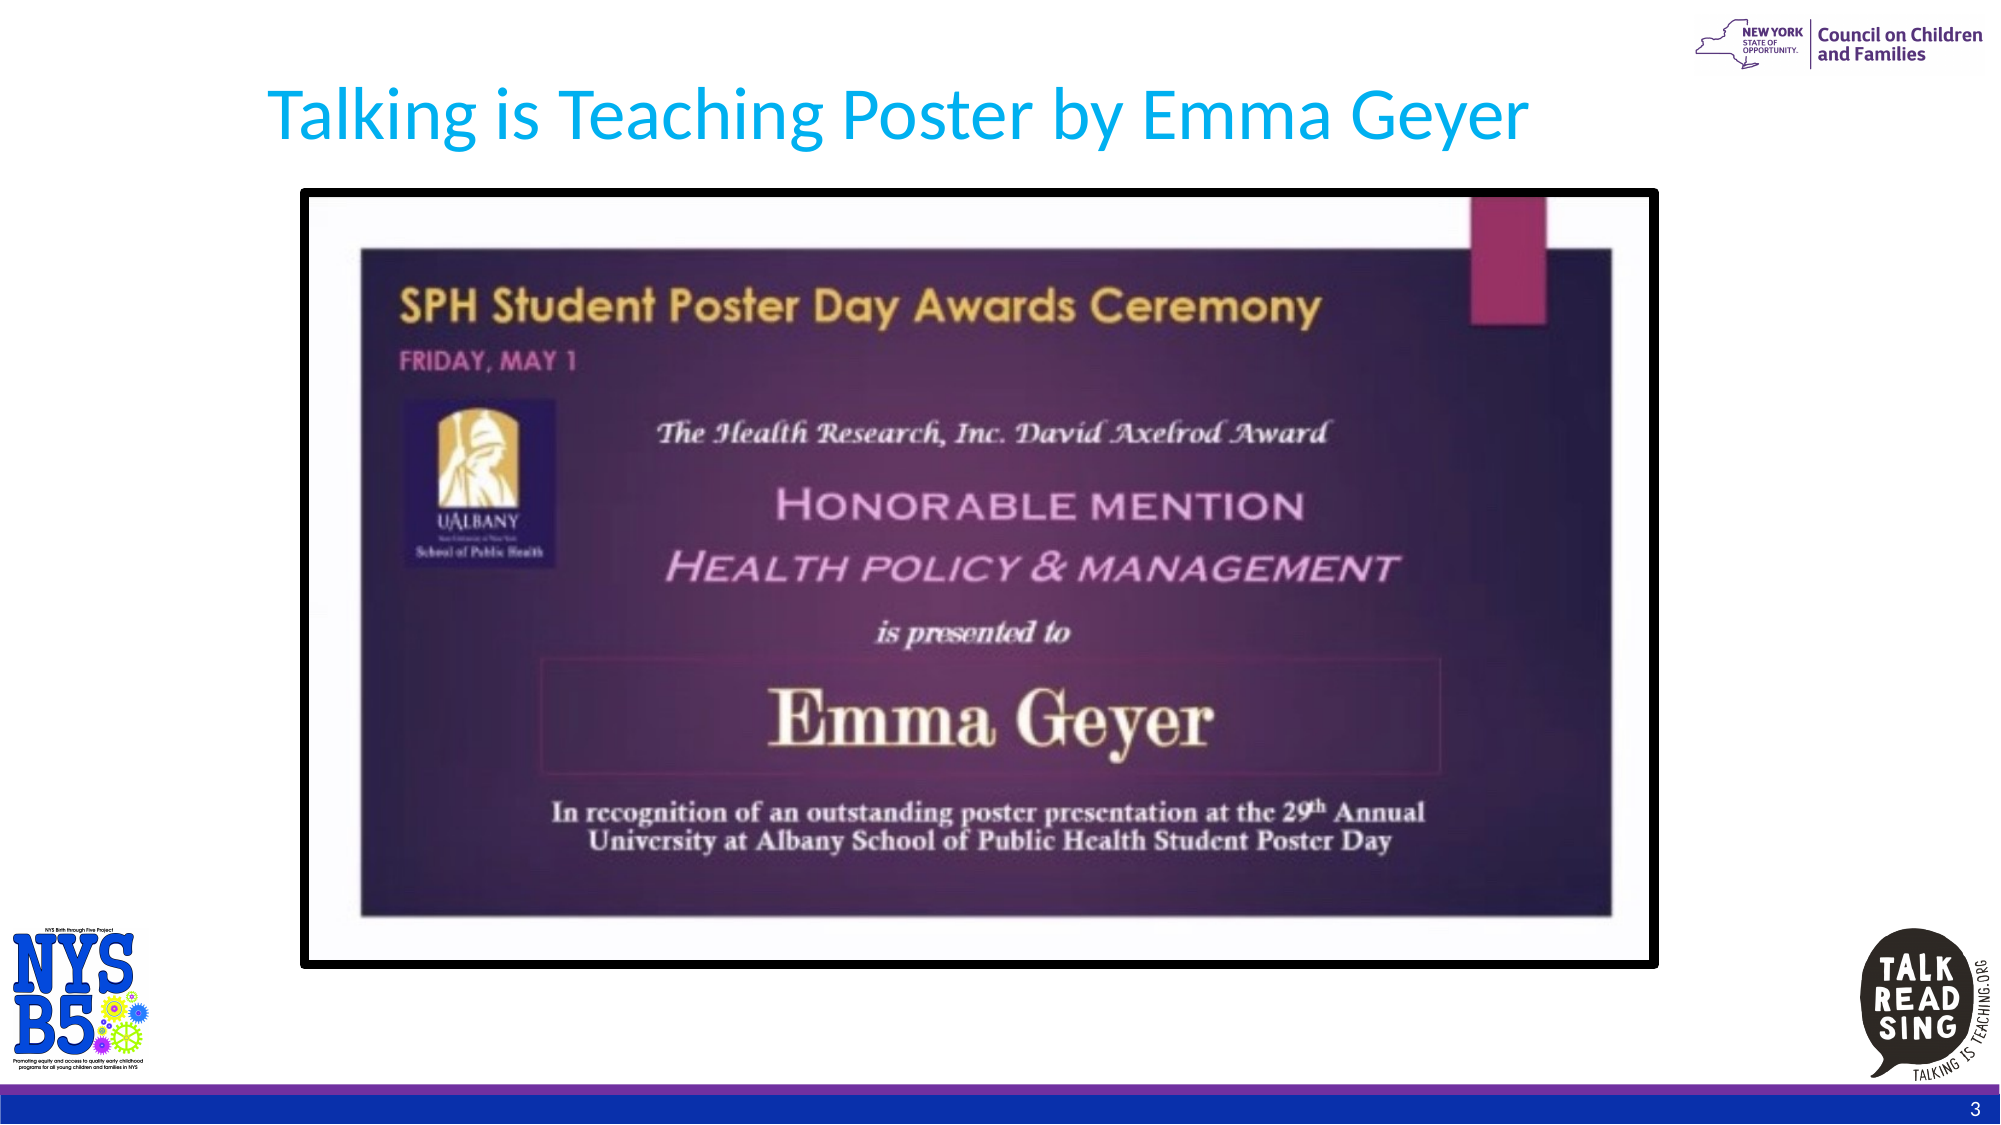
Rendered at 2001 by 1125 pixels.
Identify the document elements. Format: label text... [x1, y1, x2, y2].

picture [308, 196, 1651, 961]
slide_number 3 [1780, 1077, 1996, 1125]
text_box Talking is Teaching Poster by Emma Geyer [0, 56, 1725, 162]
picture [1694, 14, 1985, 76]
picture [13, 928, 149, 1070]
picture [1860, 928, 1991, 1082]
